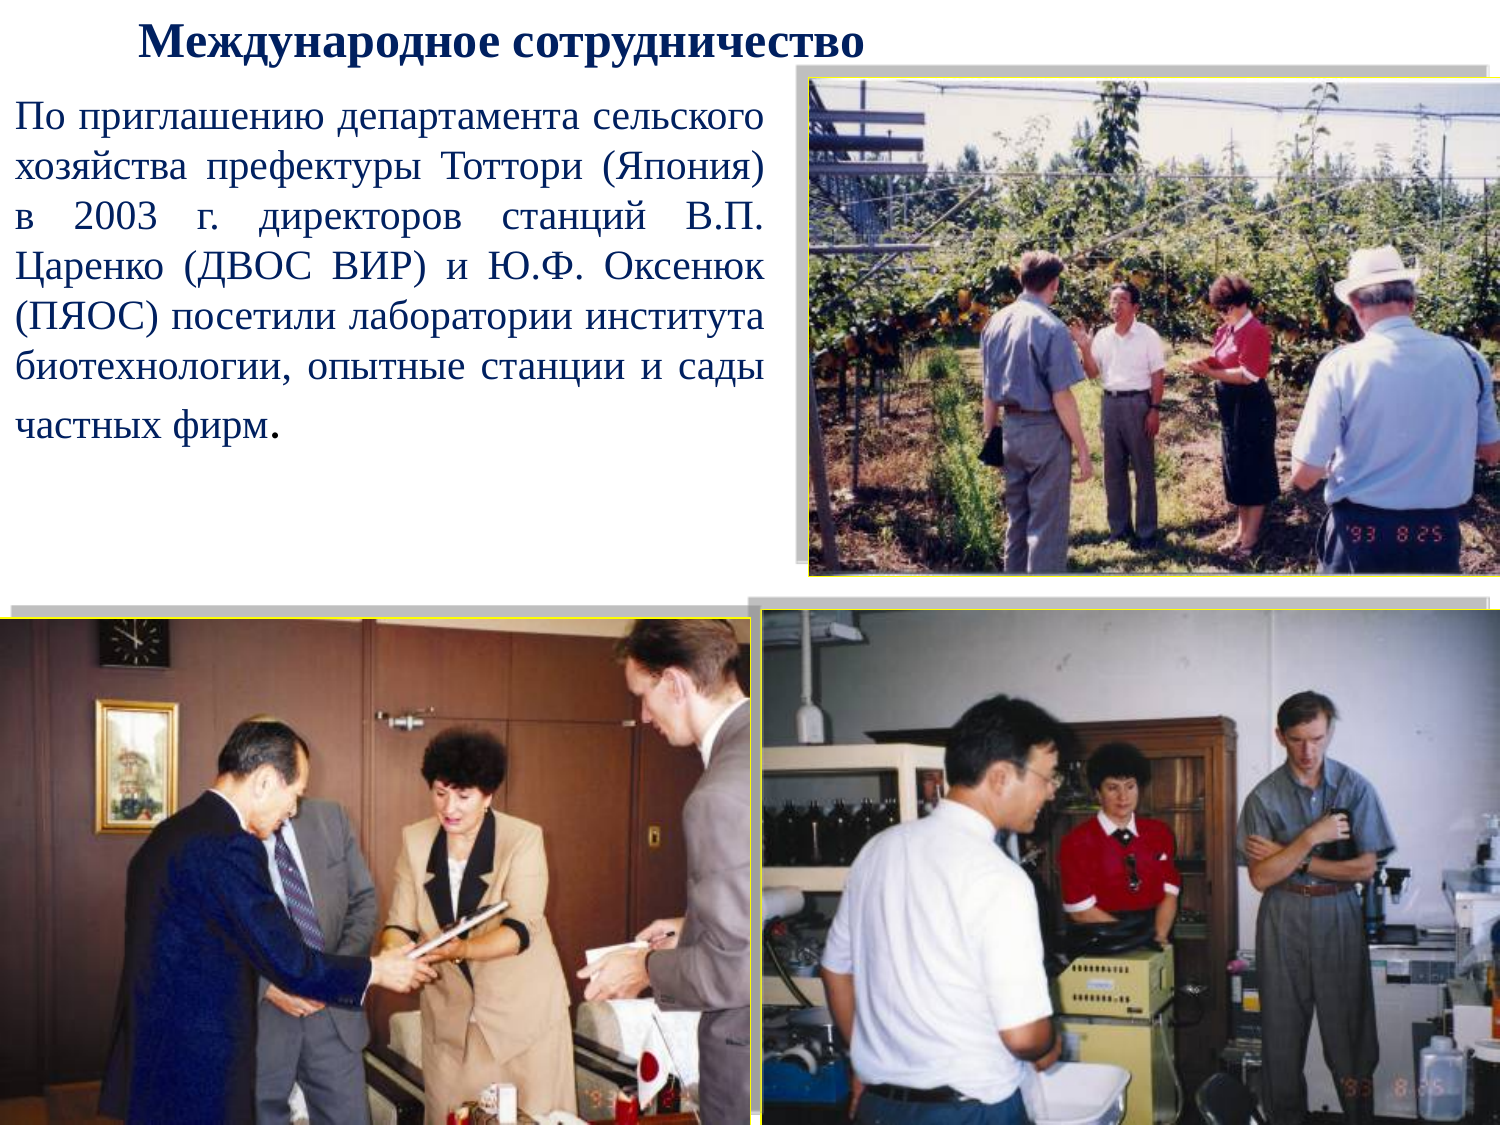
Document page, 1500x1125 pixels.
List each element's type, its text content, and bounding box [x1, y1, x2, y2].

picture [0, 618, 751, 1125]
picture [808, 77, 1500, 577]
text_box Международное сотрудничество [123, 0, 1211, 75]
text_box По приглашению департамента сельского хозяйства префектуры Тоттори (Япония) в 2003 г. директоров станций В.П. Царенко (ДВОС ВИР) и Ю.Ф. Оксенюк (ПЯОС) посетили лаборатории института биотехнологии, опытные станции и сады частных фирм. [0, 80, 780, 456]
picture [761, 609, 1500, 1125]
